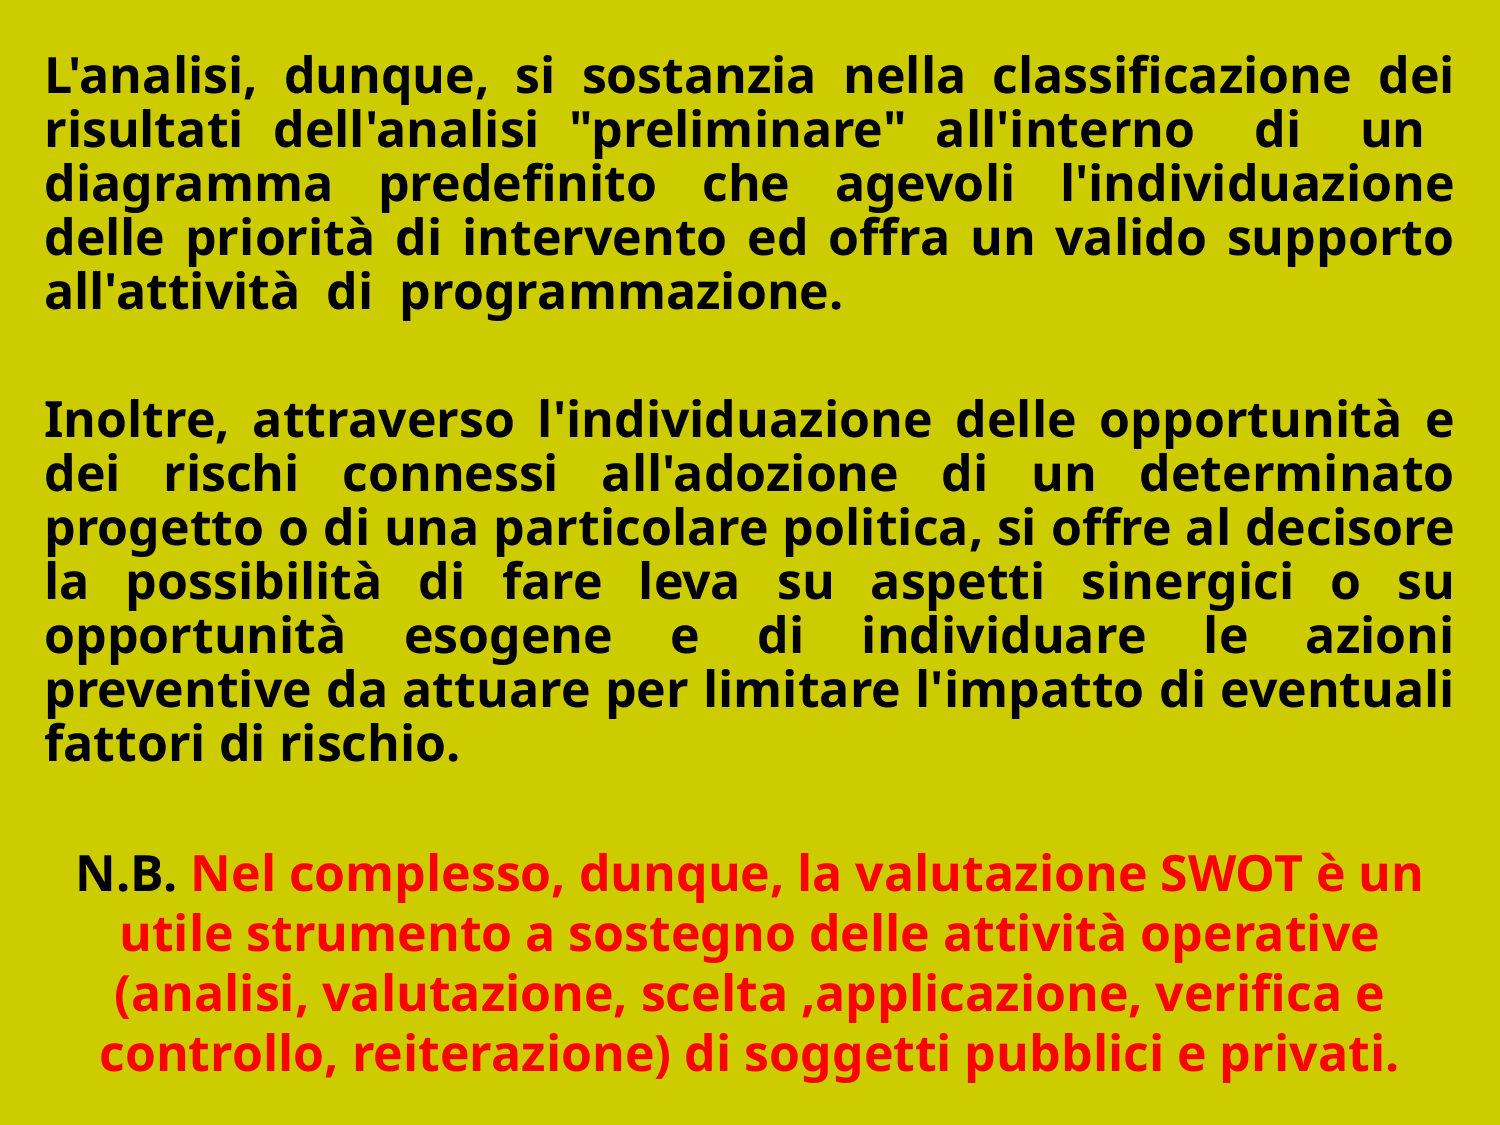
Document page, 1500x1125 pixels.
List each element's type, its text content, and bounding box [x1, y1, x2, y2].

text_box L'analisi, dunque, si sostanzia nella classificazione dei risultati dell'analisi "preliminare" all'interno di un diagramma predefinito che agevoli l'individuazione delle priorità di intervento ed offra un valido supporto all'attività di programmazione. Inoltre, attraverso l'individuazione delle opportunità e dei rischi connessi all'adozione di un determinato progetto o di una particolare politica, si offre al decisore la possibilità di fare leva su aspetti sinergici o su opportunità esogene e di individuare le azioni preventive da attuare per limitare l'impatto di eventuali fattori di rischio. [29, 42, 1471, 811]
text_box N.B. Nel complesso, dunque, la valutazione SWOT è un utile strumento a sostegno delle attività operative (analisi, valutazione, scelta ,applicazione, verifica e controllo, reiterazione) di soggetti pubblici e privati. [35, 834, 1465, 1089]
